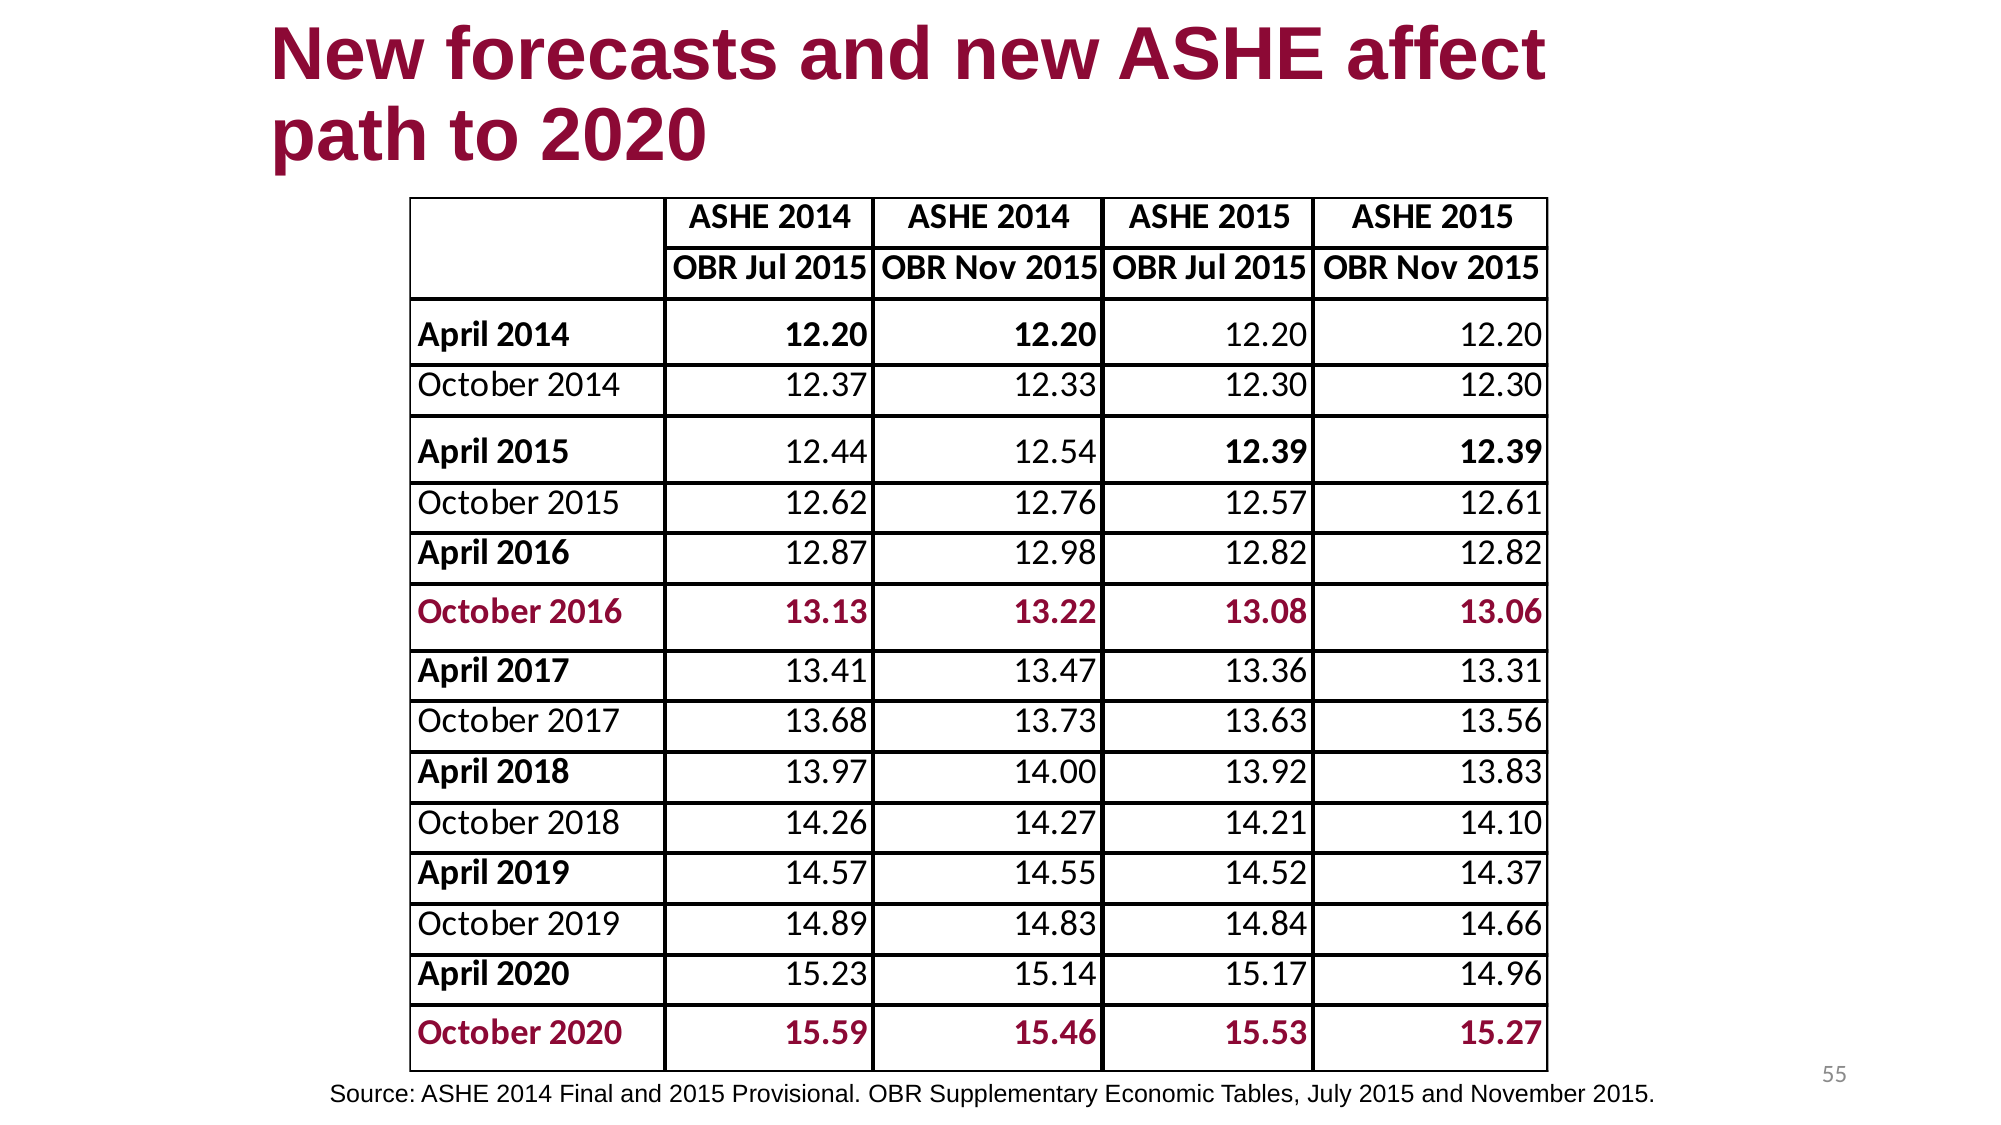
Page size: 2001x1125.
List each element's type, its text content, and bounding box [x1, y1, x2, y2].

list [409, 197, 1551, 1074]
title New forecasts and new ASHE affect path to 2020 [255, 19, 1733, 173]
slide_number 55 [1412, 1042, 1863, 1103]
text_box Source: ASHE 2014 Final and 2015 Provisional. OBR Supplementary Economic Tables, July 2015 and November 2015. [314, 1070, 1697, 1116]
